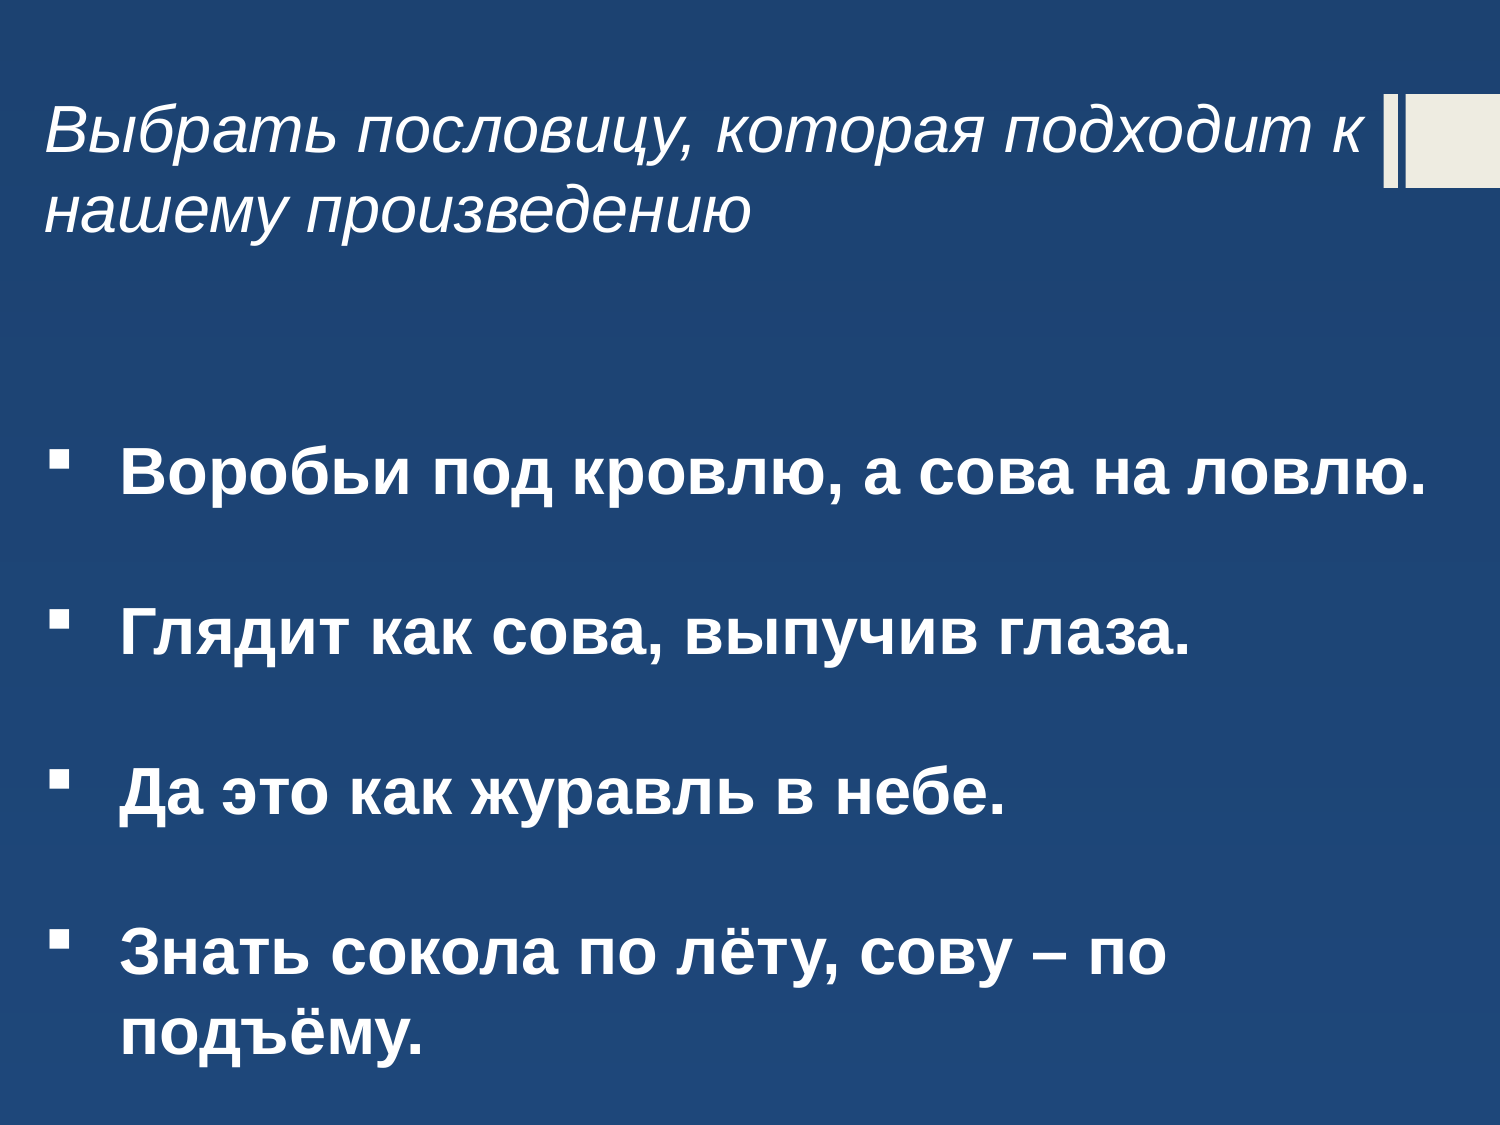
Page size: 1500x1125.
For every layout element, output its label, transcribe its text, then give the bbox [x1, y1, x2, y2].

text_box Воробьи под кровлю, а сова на ловлю. Глядит как сова, выпучив глаза. Да это как журавль в небе. Знать сокола по лёту, сову – по подъёму. [29, 420, 1471, 1125]
text_box Выбрать пословицу, которая подходит к нашему произведению [29, 78, 1436, 253]
